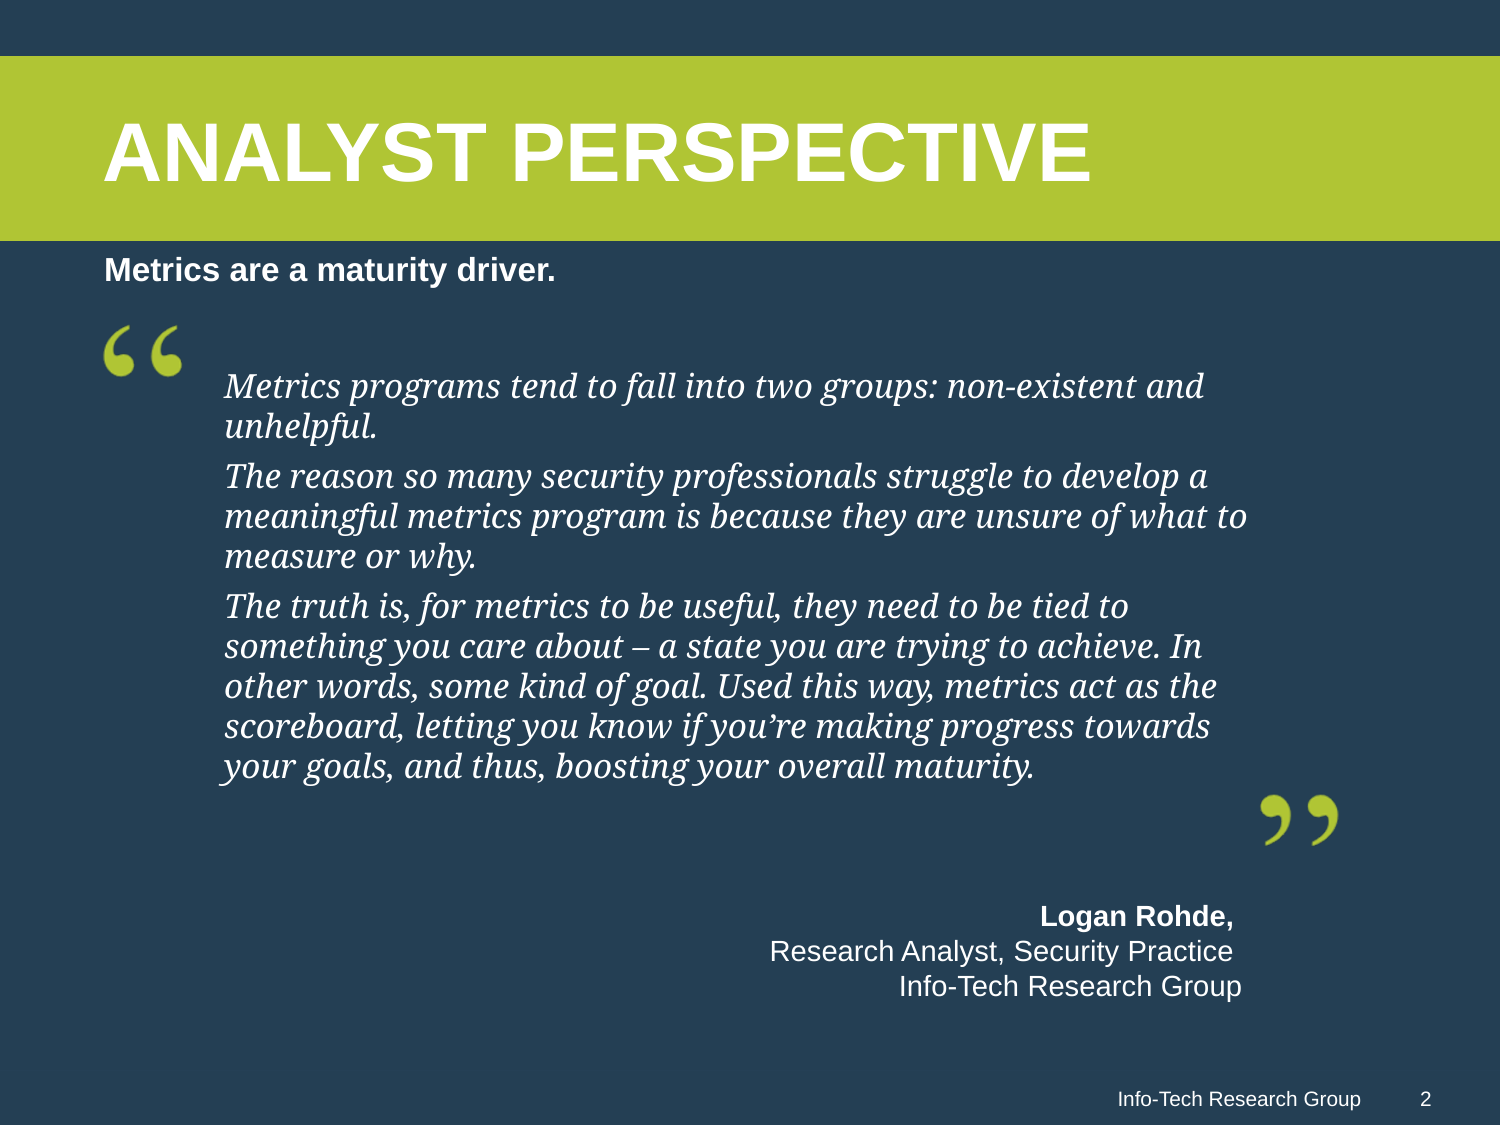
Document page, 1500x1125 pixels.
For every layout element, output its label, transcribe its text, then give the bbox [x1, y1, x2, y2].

picture [89, 306, 202, 409]
text_box Metrics programs tend to fall into two groups: non-existent and unhelpful. The reason so many security professionals struggle to develop a meaningful metrics program is because they are unsure of what to measure or why. The truth is, for metrics to be useful, they need to be tied to something you care about – a state you are trying to achieve. In other words, some kind of goal. Used this way, metrics act as the scoreboard, letting you know if you’re making progress towards your goals, and thus, boosting your overall maturity. [209, 357, 1291, 793]
text_box Logan Rohde, Research Analyst, Security Practice Info-Tech Research Group [525, 889, 1258, 1010]
text_box Metrics are a maturity driver. [89, 241, 1065, 296]
picture [1244, 777, 1354, 866]
text_box ANALYST PERSPECTIVE [0, 56, 1500, 241]
